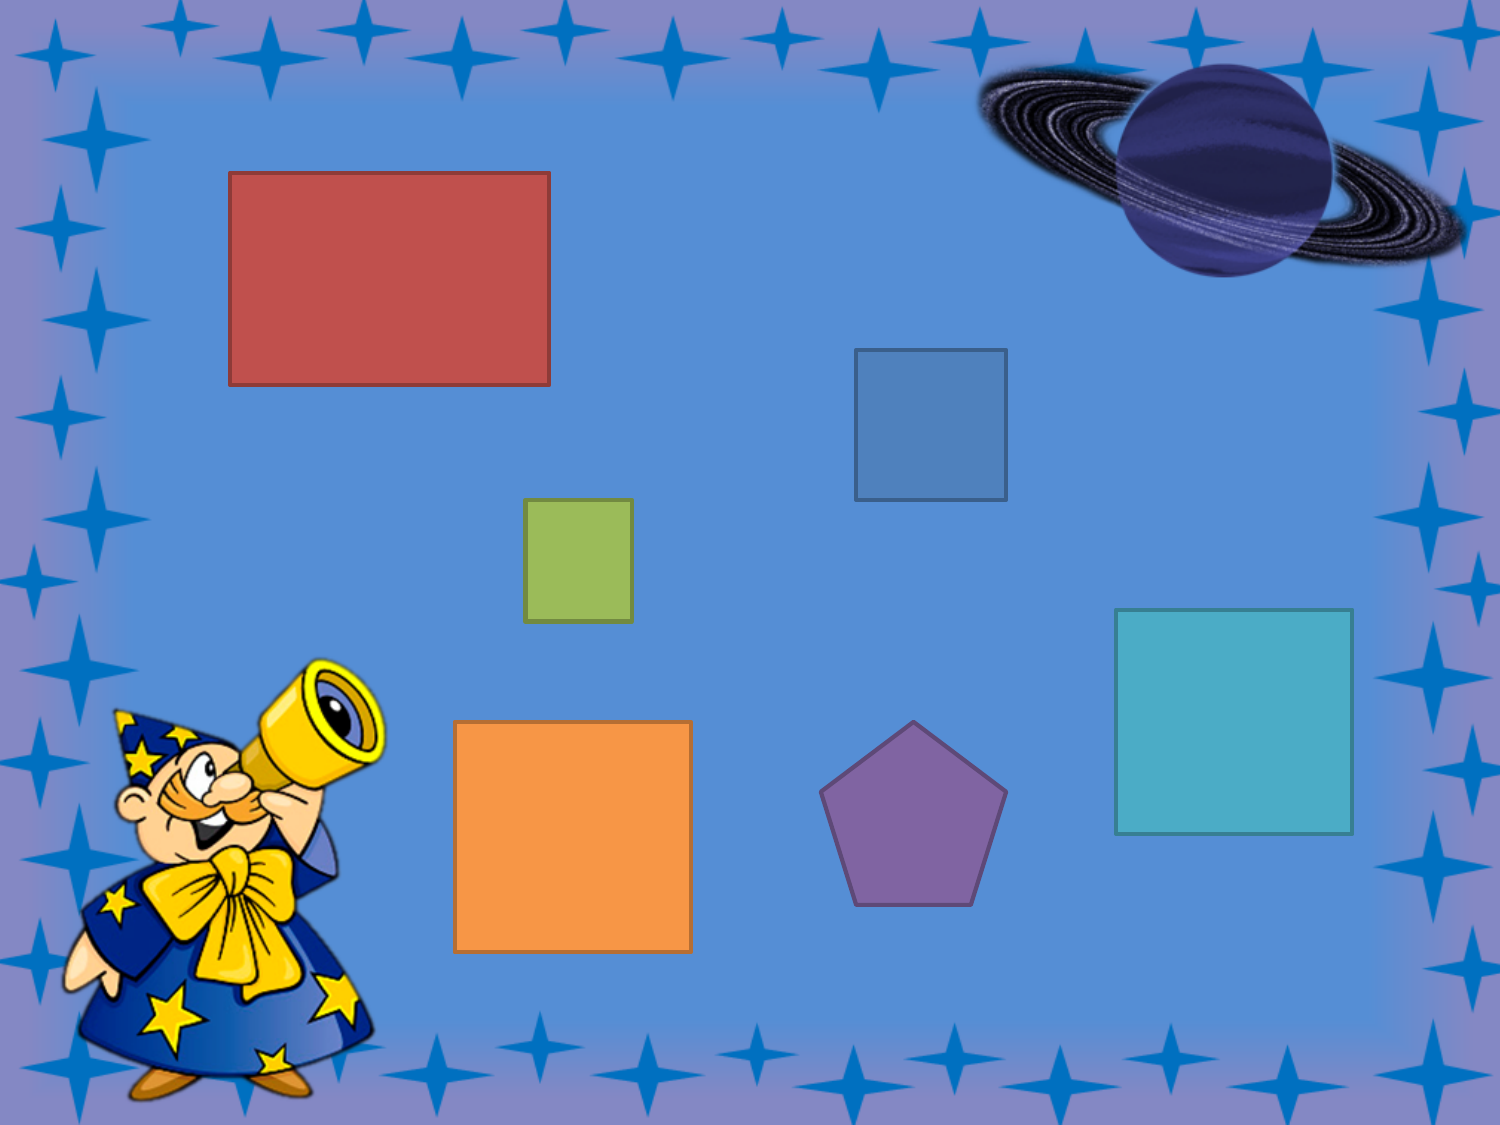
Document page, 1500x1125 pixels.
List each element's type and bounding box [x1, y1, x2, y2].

text_box [818, 720, 1009, 907]
text_box [1114, 608, 1354, 836]
text_box [523, 498, 634, 624]
text_box [854, 348, 1008, 502]
text_box [453, 720, 693, 954]
text_box [228, 171, 551, 387]
picture [0, 0, 1500, 1125]
